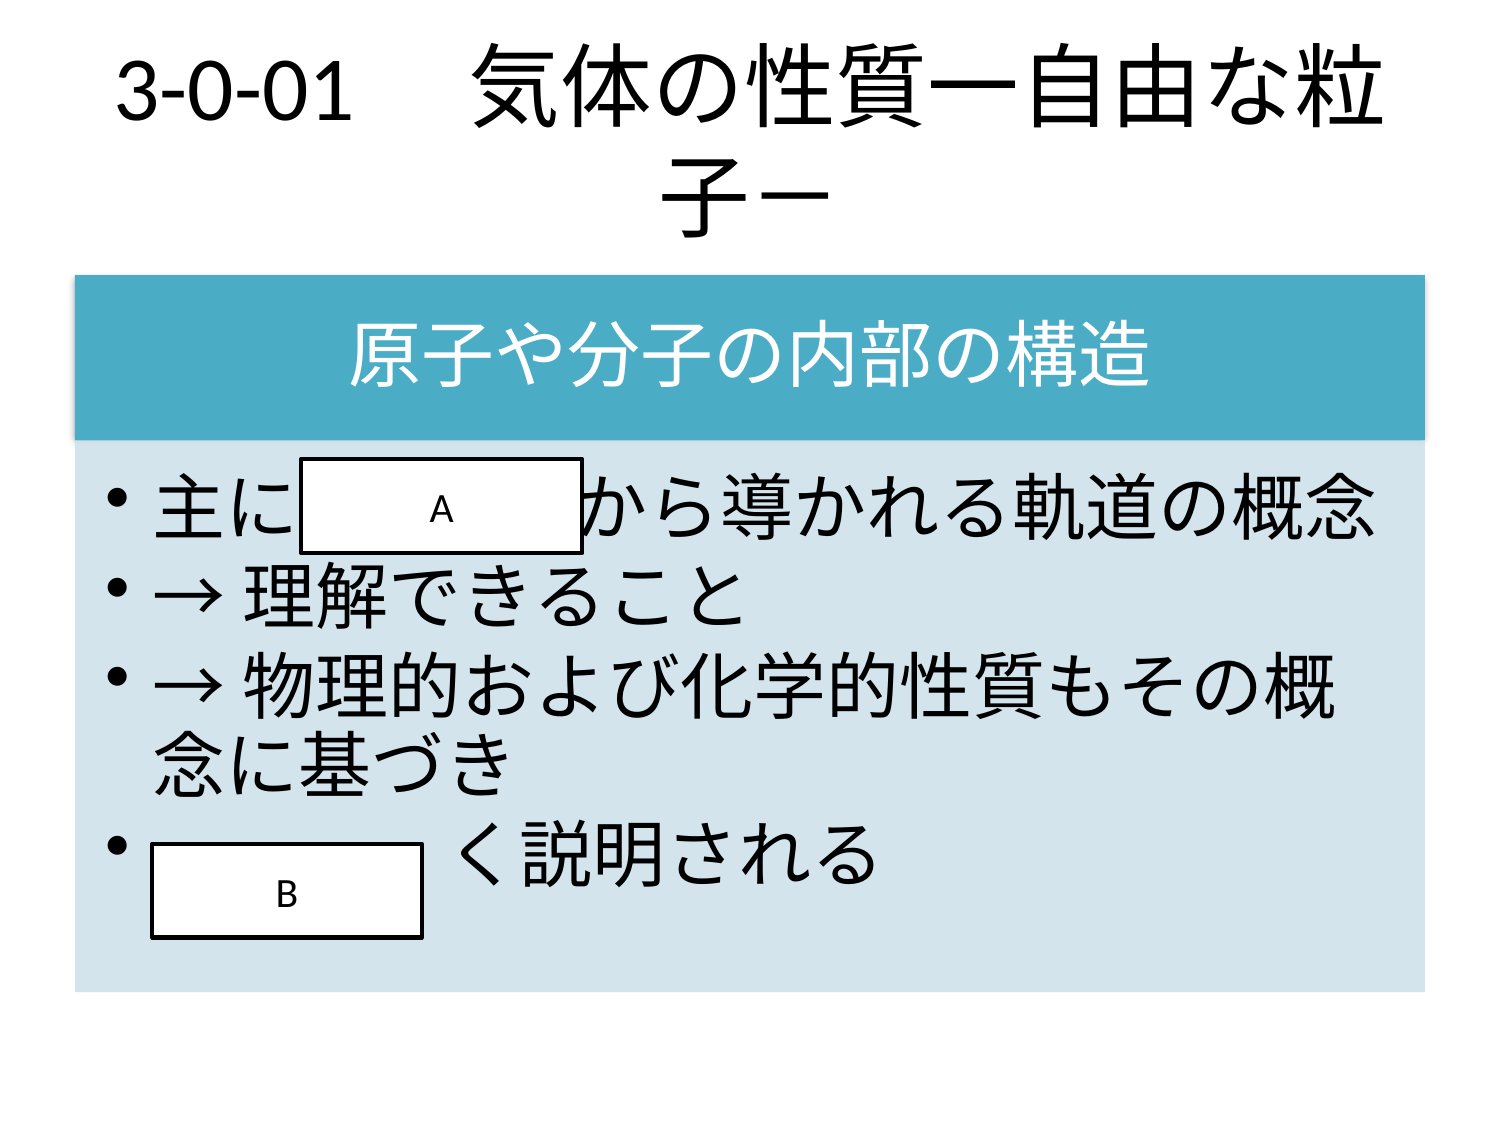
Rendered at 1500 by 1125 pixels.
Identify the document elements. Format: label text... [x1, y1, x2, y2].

title 3-0-01 気体の性質一自由な粒子－ [74, 44, 1426, 233]
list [74, 262, 1426, 1006]
